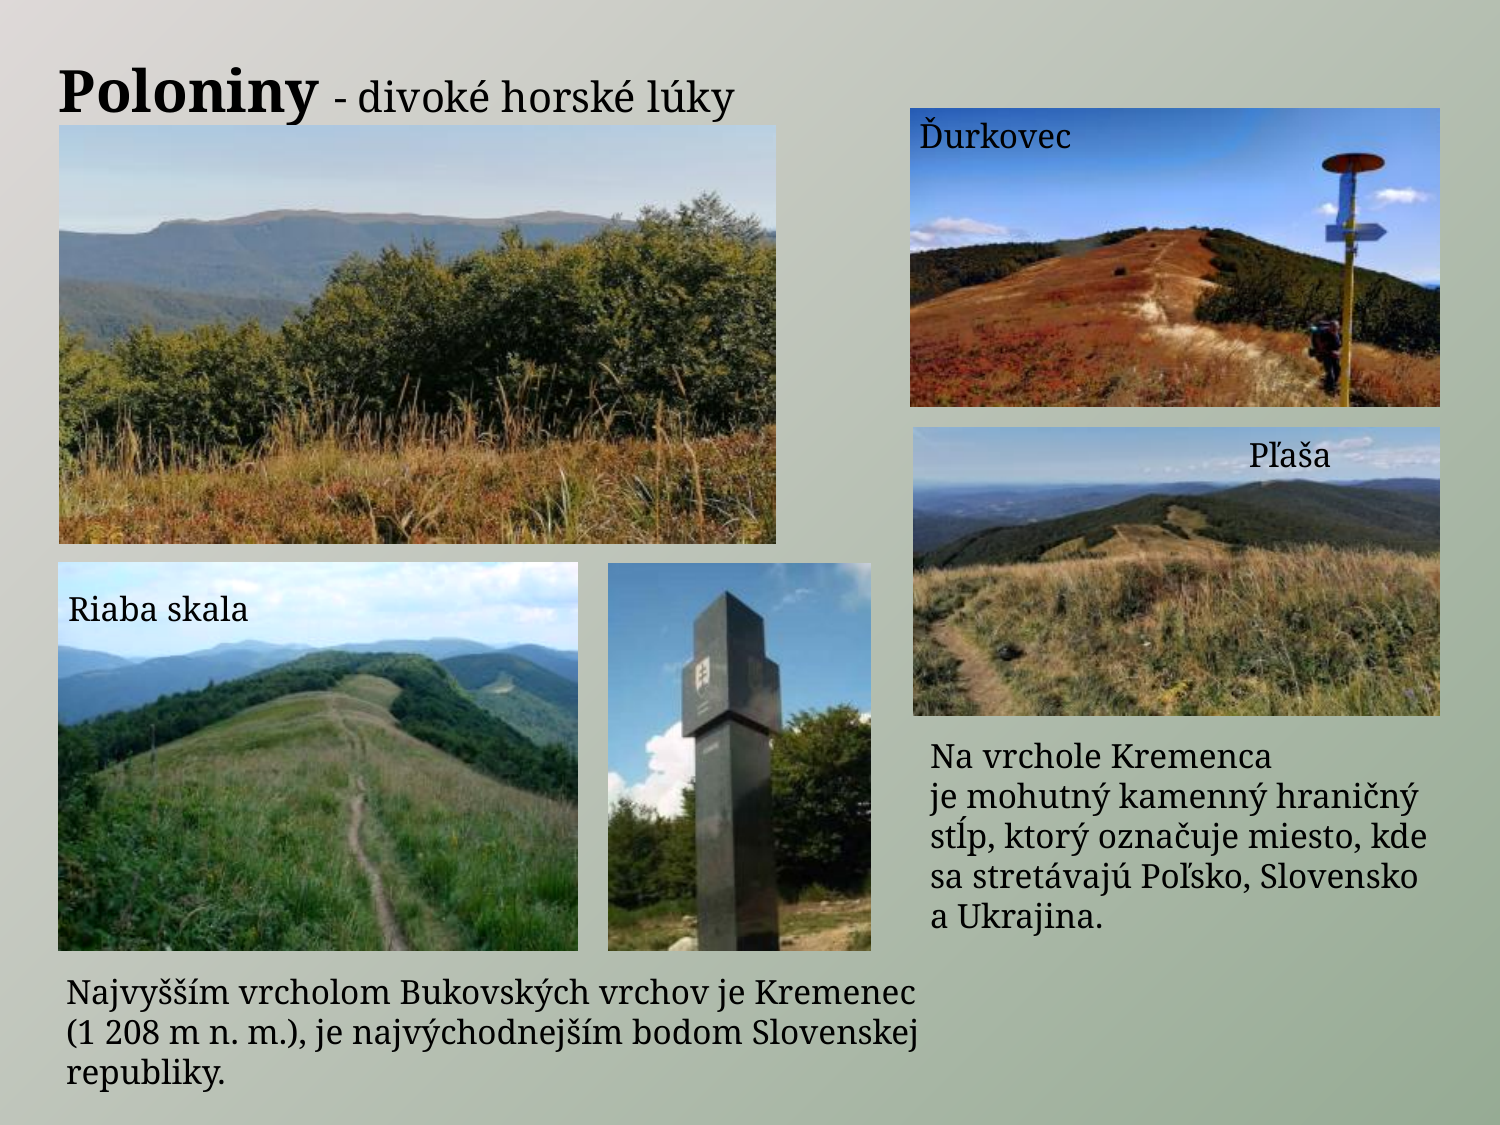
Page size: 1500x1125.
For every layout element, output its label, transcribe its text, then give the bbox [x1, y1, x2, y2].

text_box Najvyšším vrcholom Bukovských vrchov je Kremenec (1 208 m n. m.), je najvýchodnejším bodom Slovenskej republiky. [51, 964, 996, 1099]
picture [607, 562, 871, 952]
picture [59, 125, 777, 545]
picture [57, 562, 579, 952]
text_box Na vrchole Kremenca je mohutný kamenný hraničný stĺp, ktorý označuje miesto, kde sa stretávajú Poľsko, Slovensko a Ukrajina. [915, 727, 1447, 943]
picture [910, 108, 1440, 407]
text_box Poloniny - divoké horské lúky [44, 46, 750, 132]
picture [912, 426, 1440, 717]
